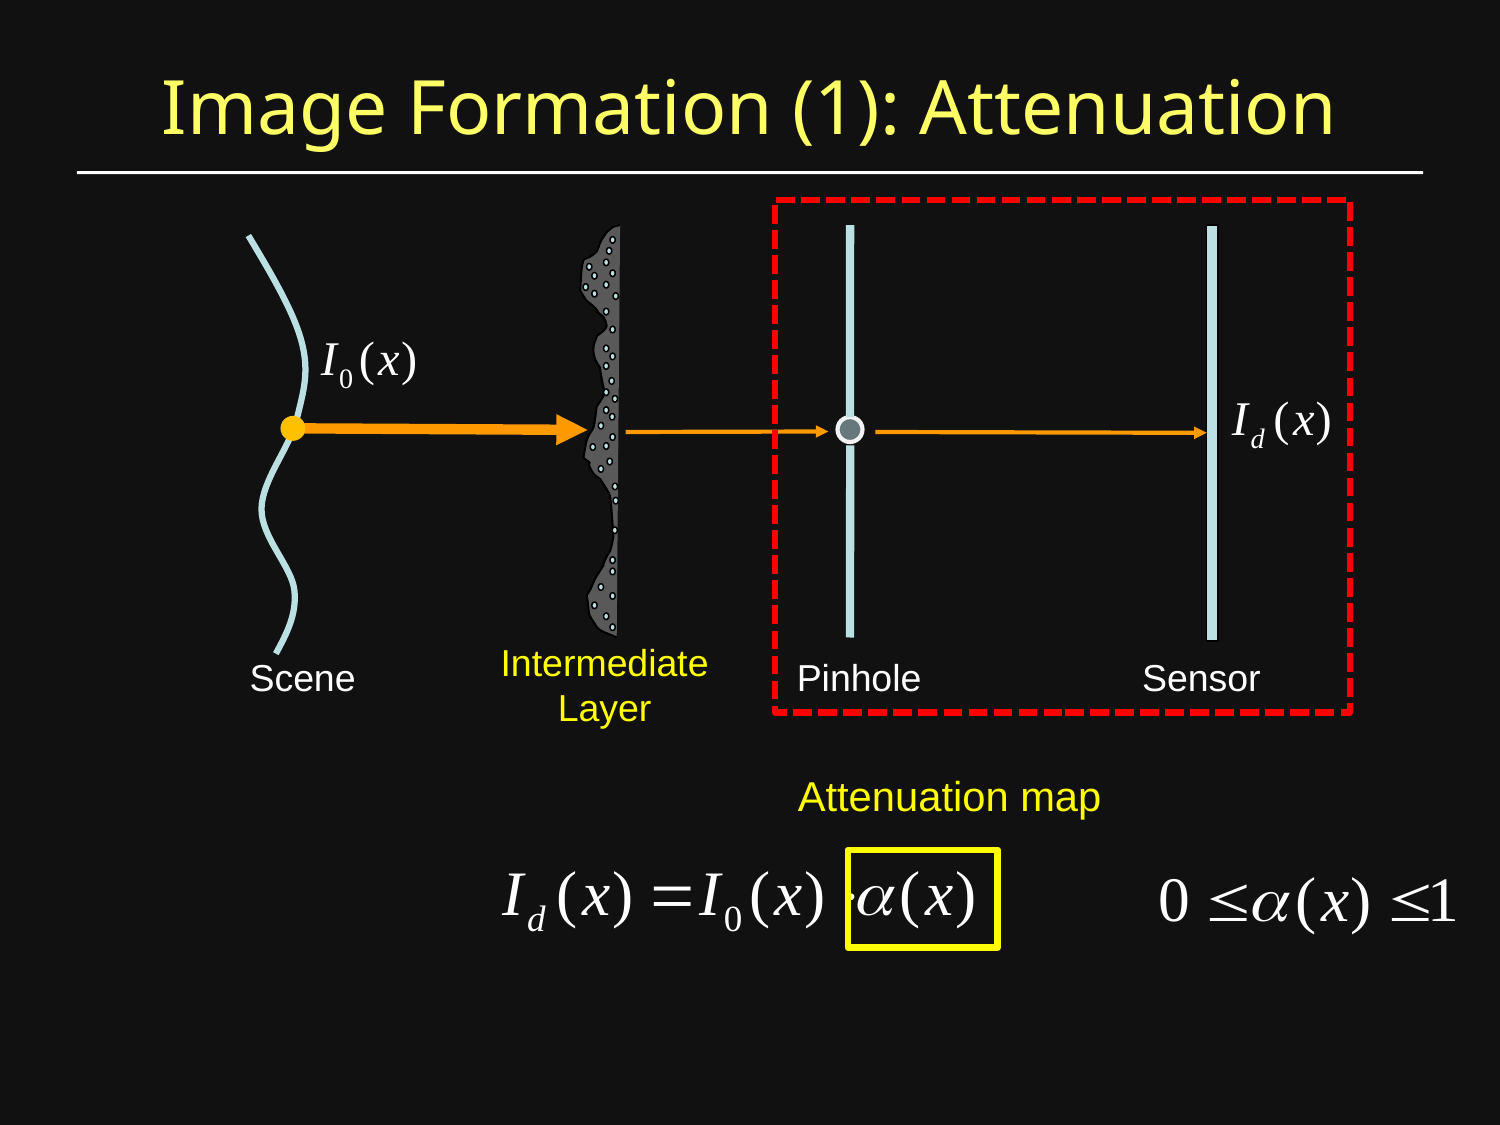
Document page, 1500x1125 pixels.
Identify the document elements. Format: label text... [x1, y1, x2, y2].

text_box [1149, 863, 1468, 948]
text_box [311, 327, 426, 401]
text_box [393, 410, 807, 452]
text_box [248, 235, 306, 654]
text_box Image Formation (1): Attenuation [74, 44, 1425, 165]
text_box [490, 851, 744, 948]
text_box Scene [234, 646, 371, 707]
text_box Intermediate Layer [485, 631, 724, 737]
text_box [774, 199, 1350, 713]
text_box [280, 415, 306, 441]
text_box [1222, 387, 1341, 461]
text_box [749, 762, 1151, 948]
